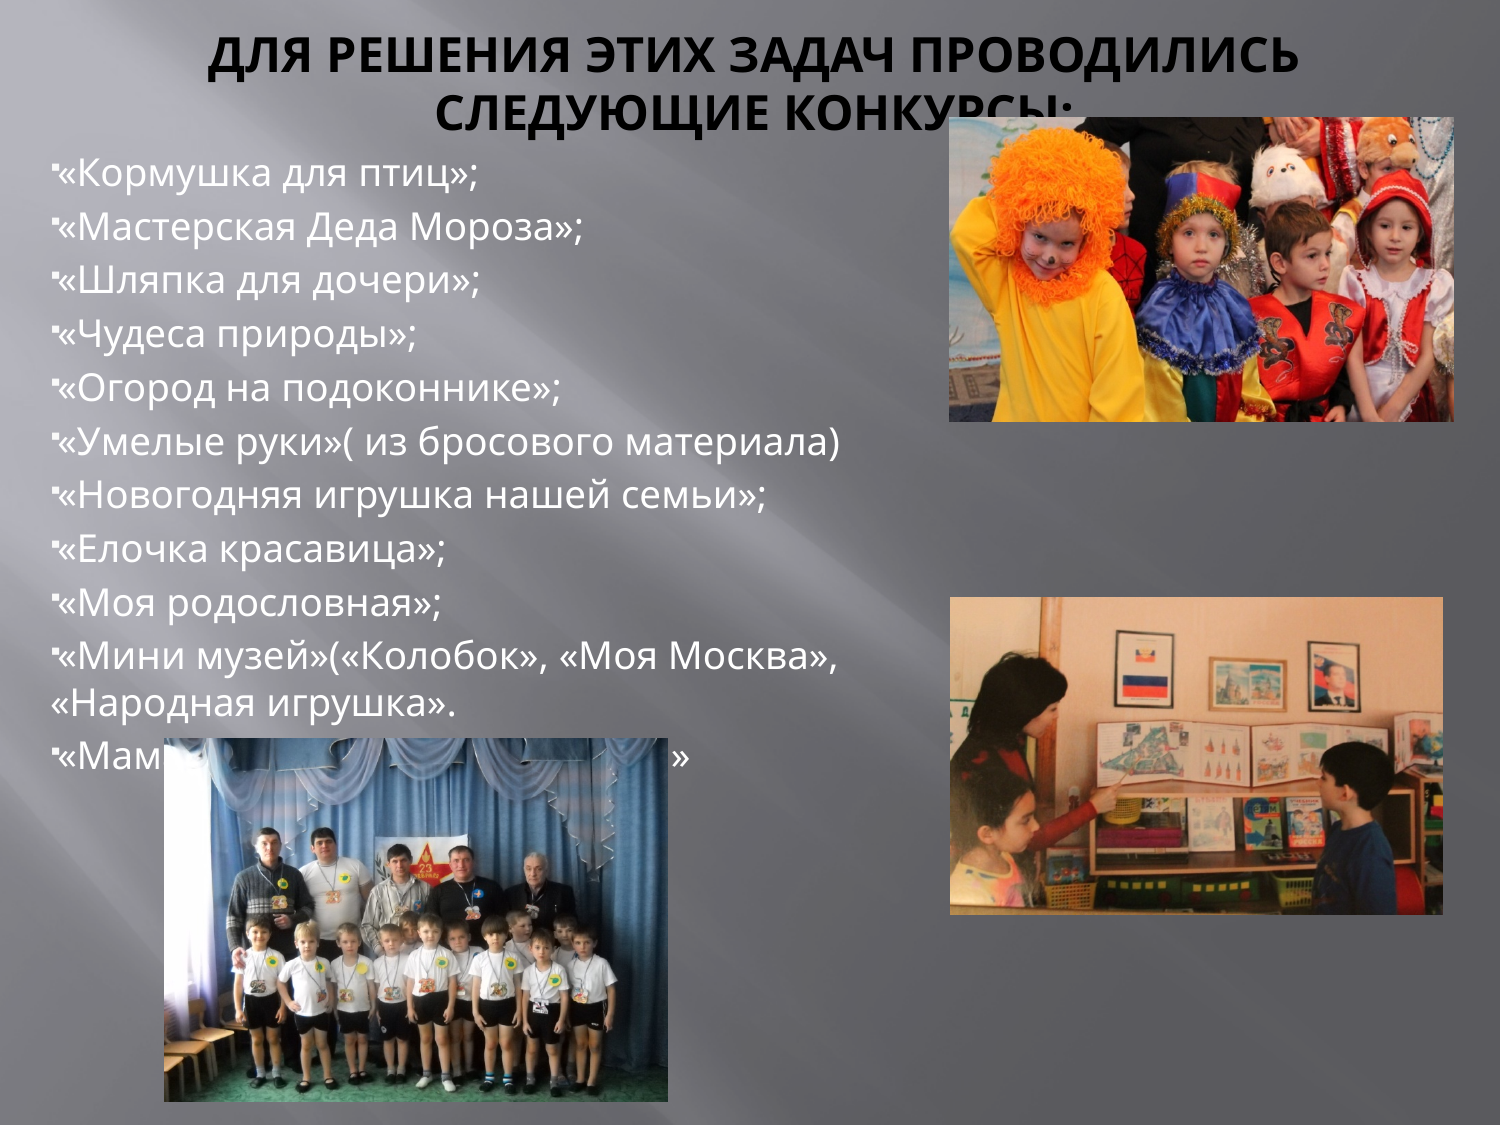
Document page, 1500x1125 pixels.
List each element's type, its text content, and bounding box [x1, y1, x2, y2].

picture [950, 597, 1444, 915]
subtitle «Кормушка для птиц»; «Мастерская Деда Мороза»; «Шляпка для дочери»; «Чудеса природы»; «Огород на подоконнике»; «Умелые руки»( из бросового материала) «Новогодняя игрушка нашей семьи»; «Елочка красавица»; «Моя родословная»; «Мини музей»(«Колобок», «Моя Москва», «Народная игрушка». «Мама, папа, я – дружная семья!» [35, 140, 914, 786]
picture [948, 116, 1454, 423]
picture [163, 737, 669, 1102]
title Для решения этих задач проводились следующие конкурсы: [117, 23, 1393, 141]
